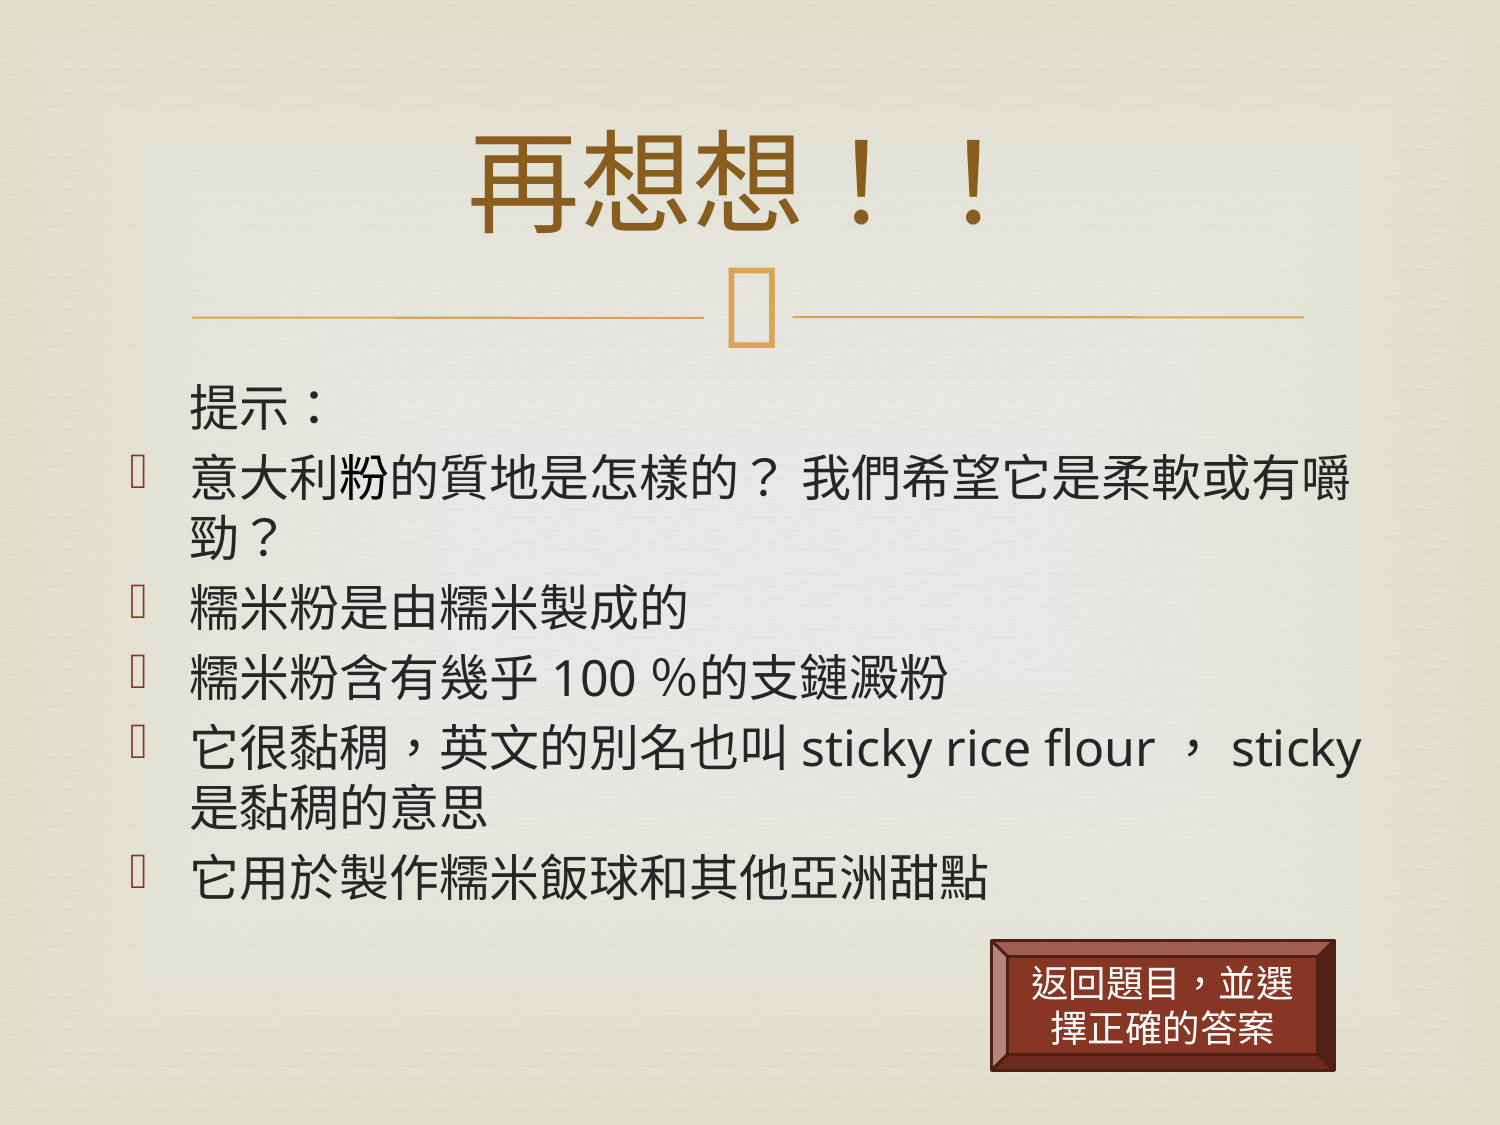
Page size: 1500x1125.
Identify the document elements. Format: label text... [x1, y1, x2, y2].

list 提示： 意大利粉的質地是怎樣的？ 我們希望它是柔軟或有嚼勁？ 糯米粉是由糯米製成的 糯米粉含有幾乎100％的支鏈澱粉 它很黏稠，英文的別名也叫sticky rice flour，sticky是黏稠的意思 它用於製作糯米飯球和其他亞洲甜點 [114, 368, 1386, 1005]
title 再想想！！ [112, 93, 1386, 267]
text_box 返回題目，並選擇正確的答案 [990, 1005, 1336, 1072]
